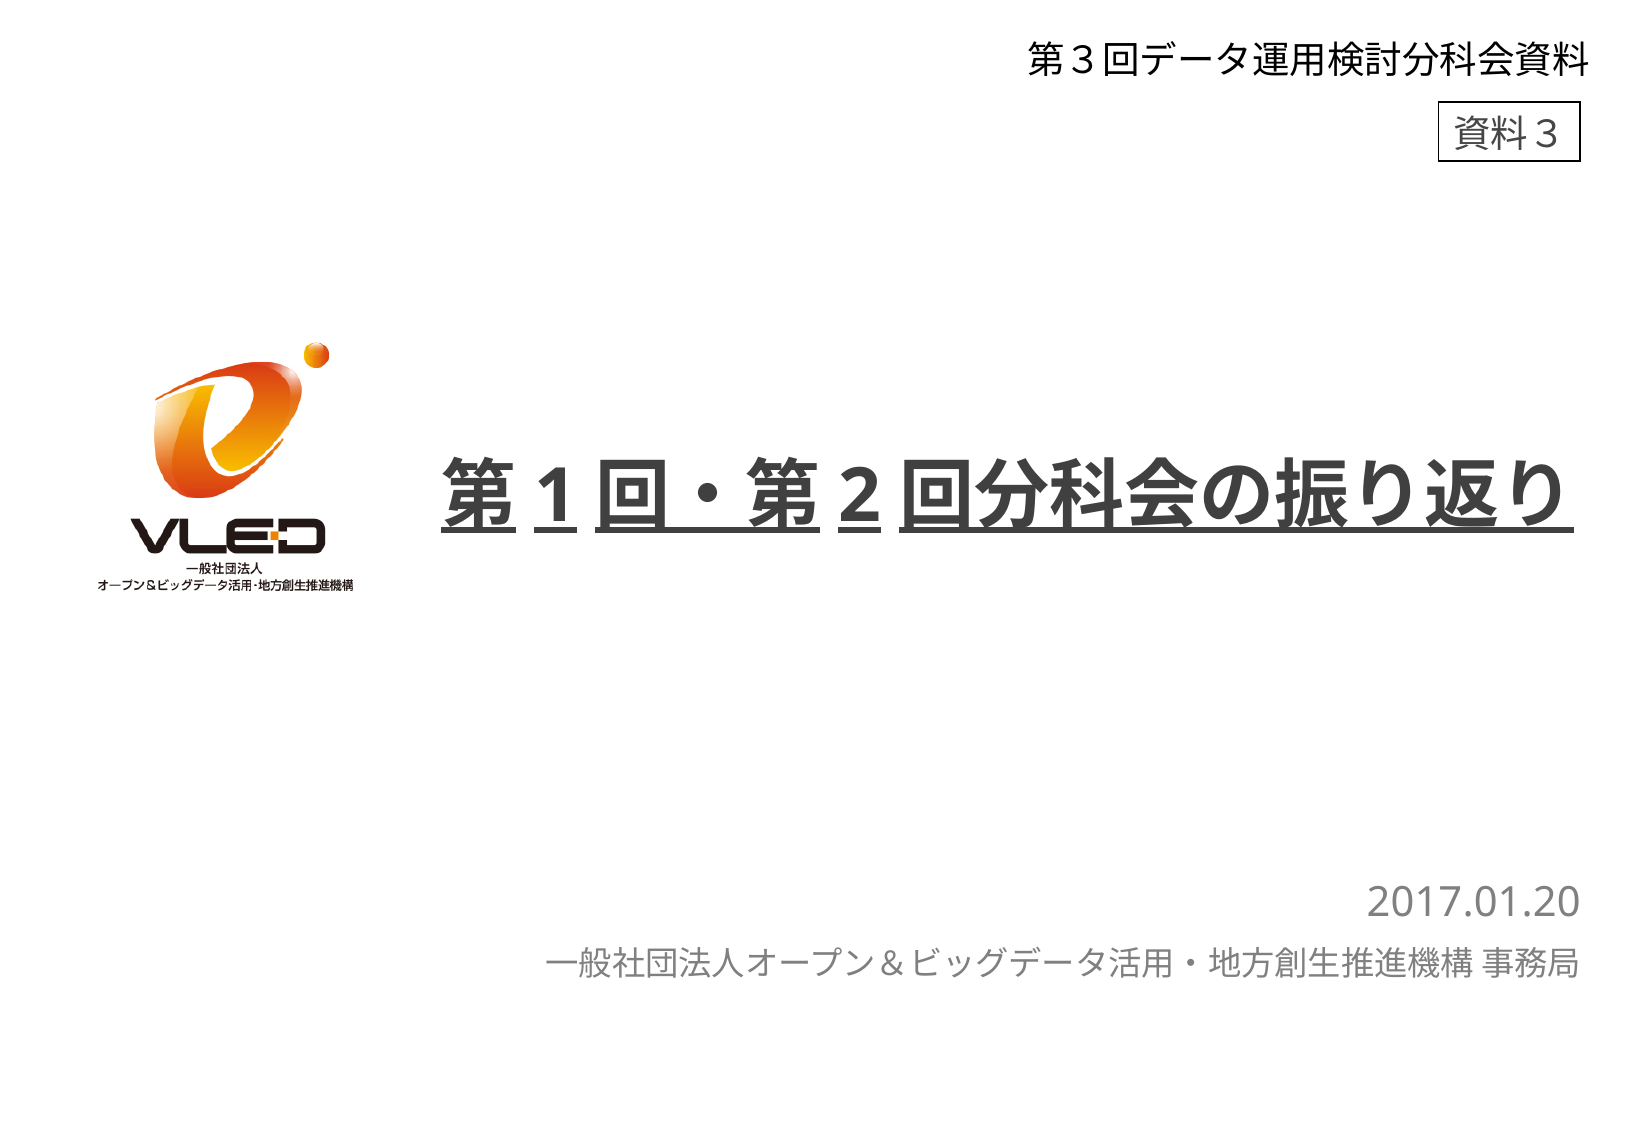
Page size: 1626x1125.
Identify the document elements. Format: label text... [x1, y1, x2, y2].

subtitle 2017.01.20 [741, 869, 1593, 932]
list 資料３ [1438, 101, 1581, 162]
list 第３回データ運用検討分科会資料 [954, 30, 1590, 92]
picture [4, 322, 440, 643]
title 第1回・第2回分科会の振り返り [444, 446, 1594, 540]
